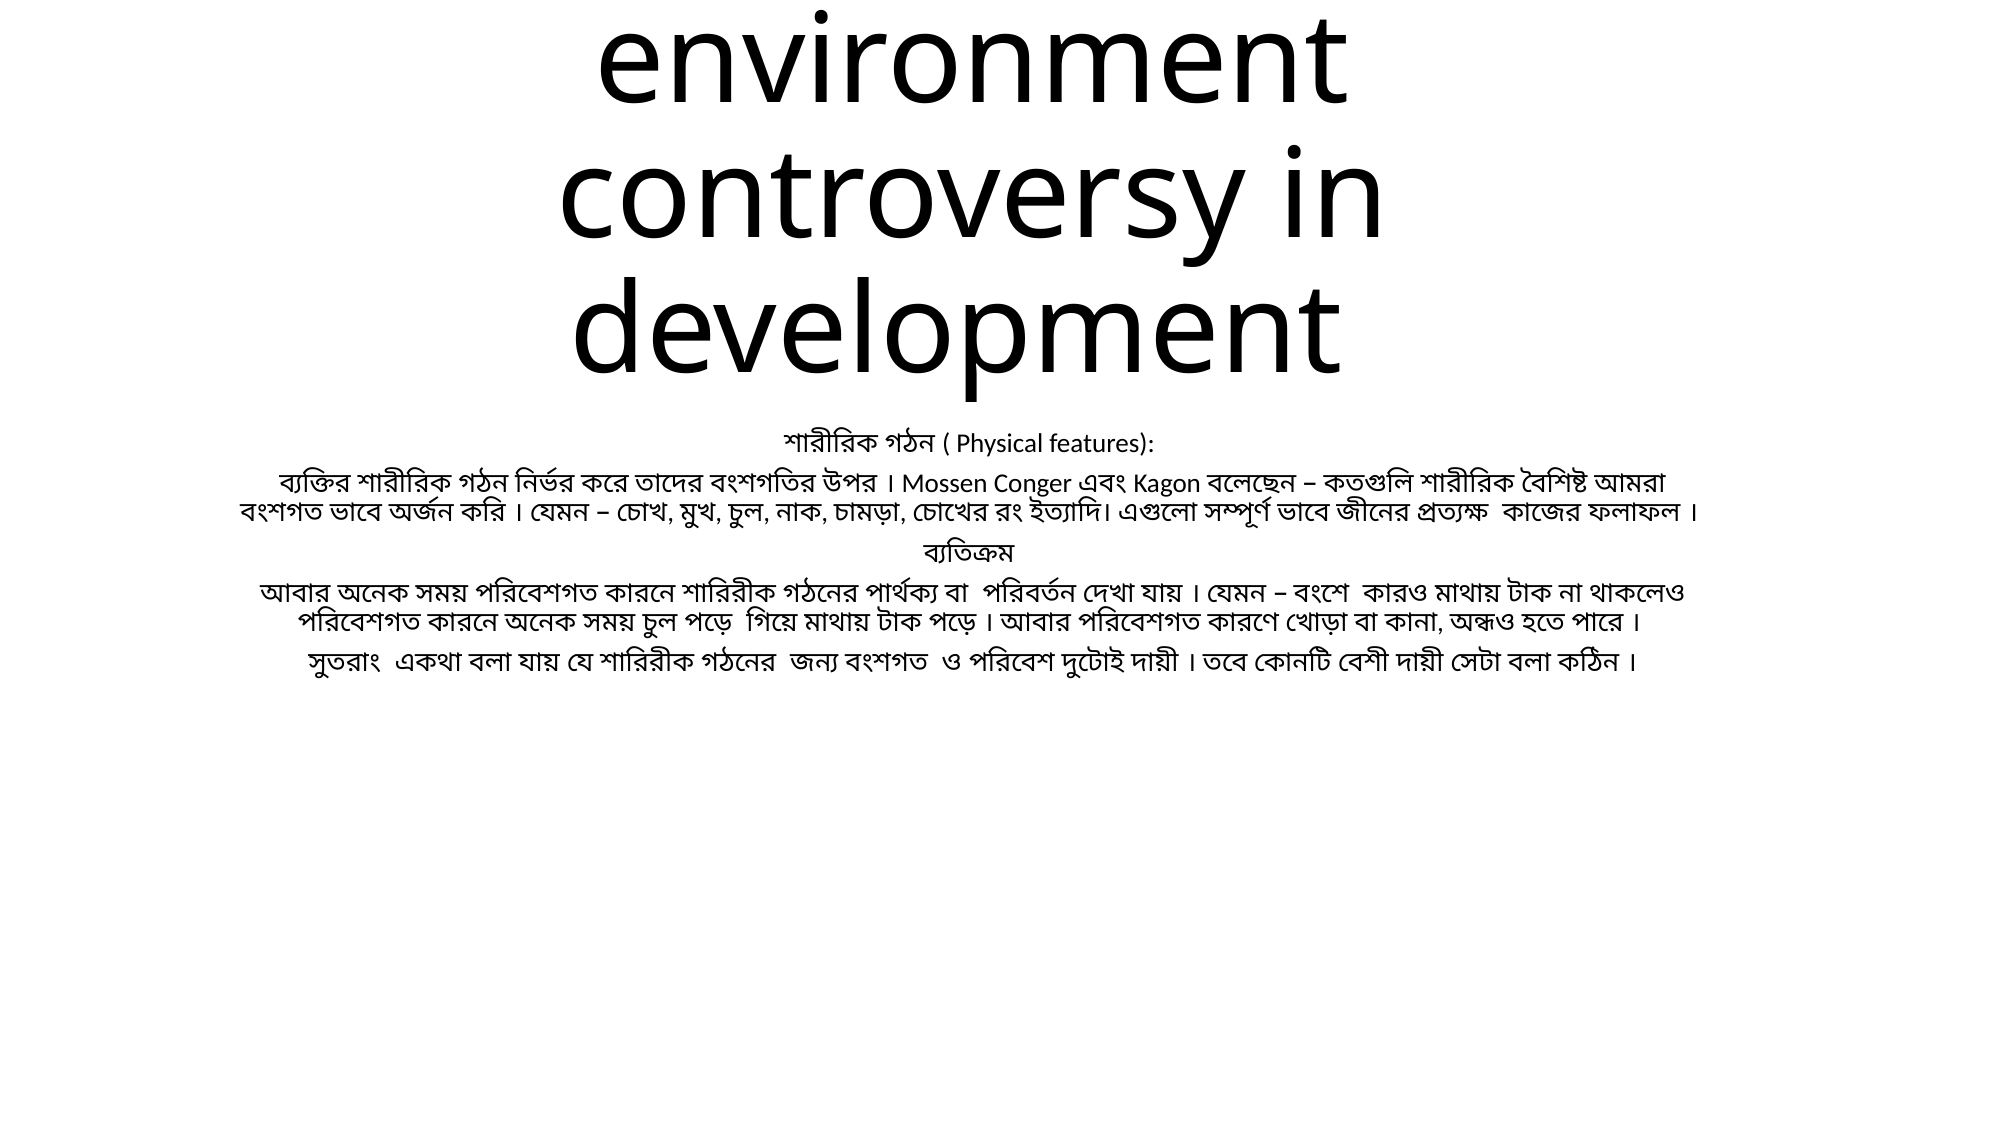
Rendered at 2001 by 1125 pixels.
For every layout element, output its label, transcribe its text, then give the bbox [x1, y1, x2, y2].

title Heredity and environment controversy in development [222, 15, 1723, 407]
subtitle শারীরিক গঠন ( Physical features): ব্যক্তির শারীরিক গঠন নির্ভর করে তাদের বংশগতির উপর । Mossen Conger এবং Kagon বলেছেন – কতগুলি শারীরিক বৈশিষ্ট আমরা বংশগত ভাবে অর্জন করি । যেমন – চোখ, মুখ, চুল, নাক, চামড়া, চোখের রং ইত্যাদি। এগুলো সম্পূর্ণ ভাবে জীনের প্রত্যক্ষ কাজের ফলাফল । ব্যতিক্রম আবার অনেক সময় পরিবেশগত কারনে শারিরীক গঠনের পার্থক্য বা পরিবর্তন দেখা যায় । যেমন – বংশে কারও মাথায় টাক না থাকলেও পরিবেশগত কারনে অনেক সময় চুল পড়ে গিয়ে মাথায় টাক পড়ে । আবার পরিবেশগত কারণে খোড়া বা কানা, অন্ধও হতে পারে । সুতরাং একথা বলা যায় যে শারিরীক গঠনের জন্য বংশগত ও পরিবেশ দুটোই দায়ী । তবে কোনটি বেশী দায়ী সেটা বলা কঠিন । [222, 421, 1723, 694]
